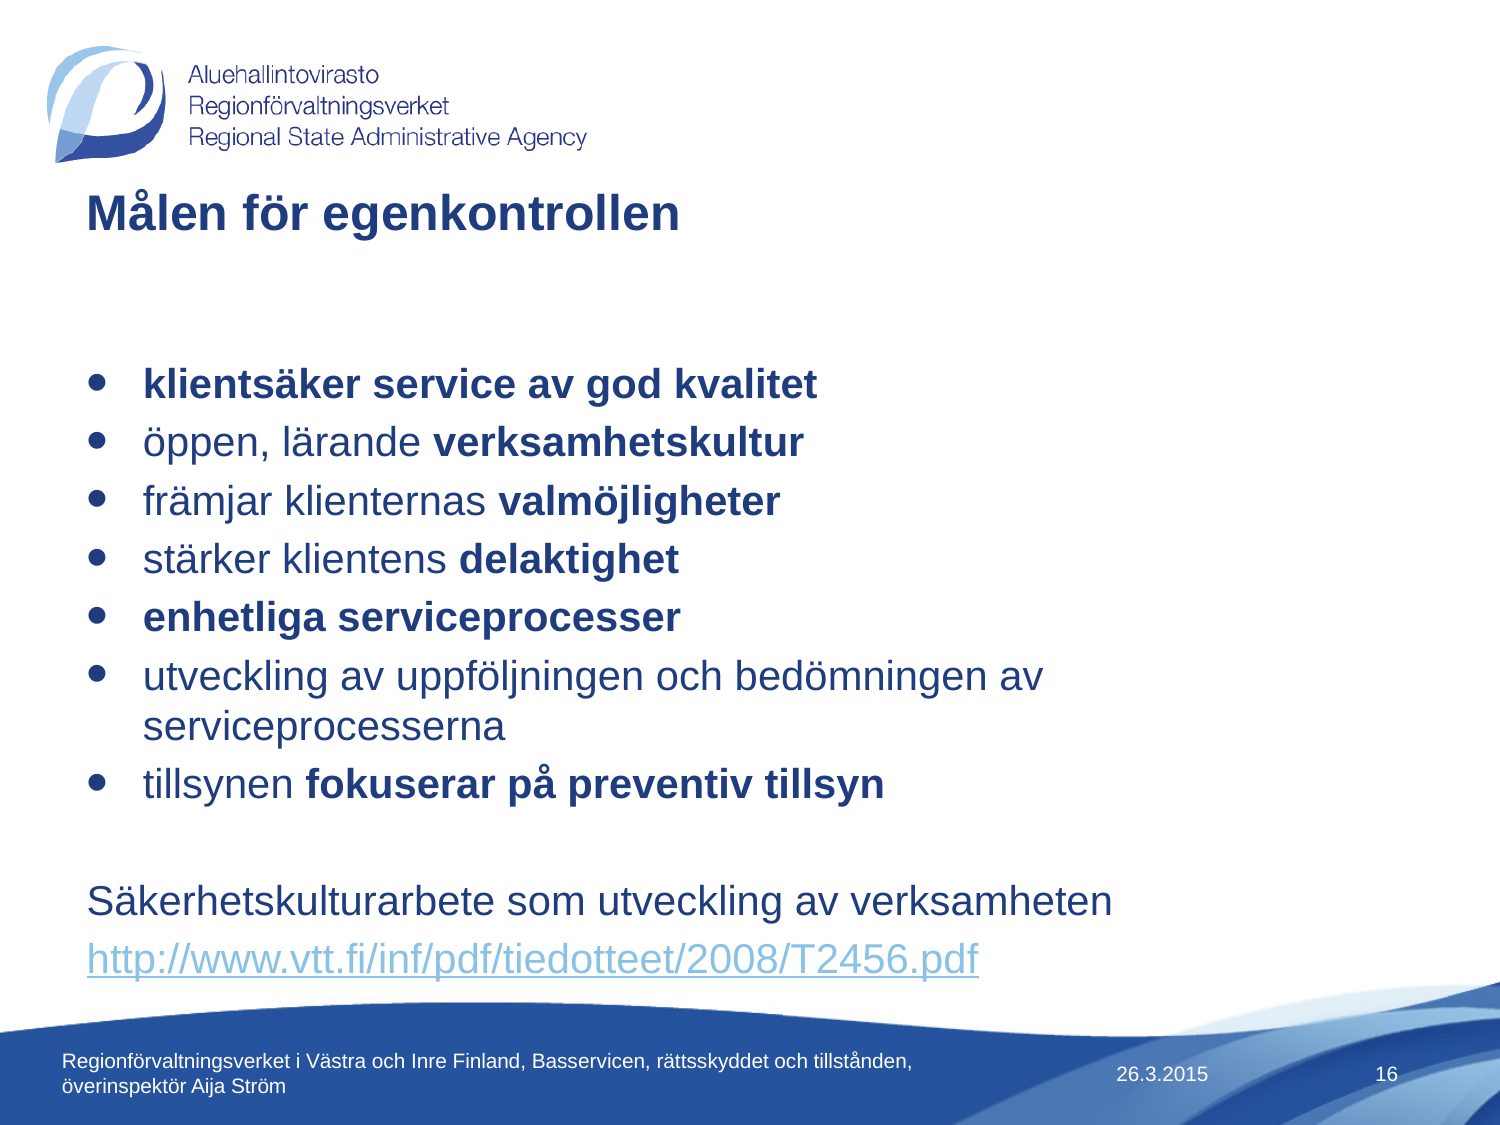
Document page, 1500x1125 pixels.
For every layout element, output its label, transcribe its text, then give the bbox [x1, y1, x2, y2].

footer Regionförvaltningsverket i Västra och Inre Finland, Basservicen, rättsskyddet och tillstånden, överinspektör Aija Ström [46, 1042, 987, 1103]
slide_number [1101, 1042, 1325, 1103]
picture [0, 0, 1500, 1125]
title Målen för egenkontrollen [71, 172, 1422, 279]
slide_number 16 [1347, 1042, 1414, 1103]
list klientsäker service av god kvalitet öppen, lärande verksamhetskultur främjar klienternas valmöjligheter stärker klientens delaktighet enhetliga serviceprocesser utveckling av uppföljningen och bedömningen av serviceprocesserna tillsynen fokuserar på preventiv tillsyn Säkerhetskulturarbete som utveckling av verksamheten http://www.vtt.fi/inf/pdf/tiedotteet/2008/T2456.pdf [71, 290, 1432, 1043]
